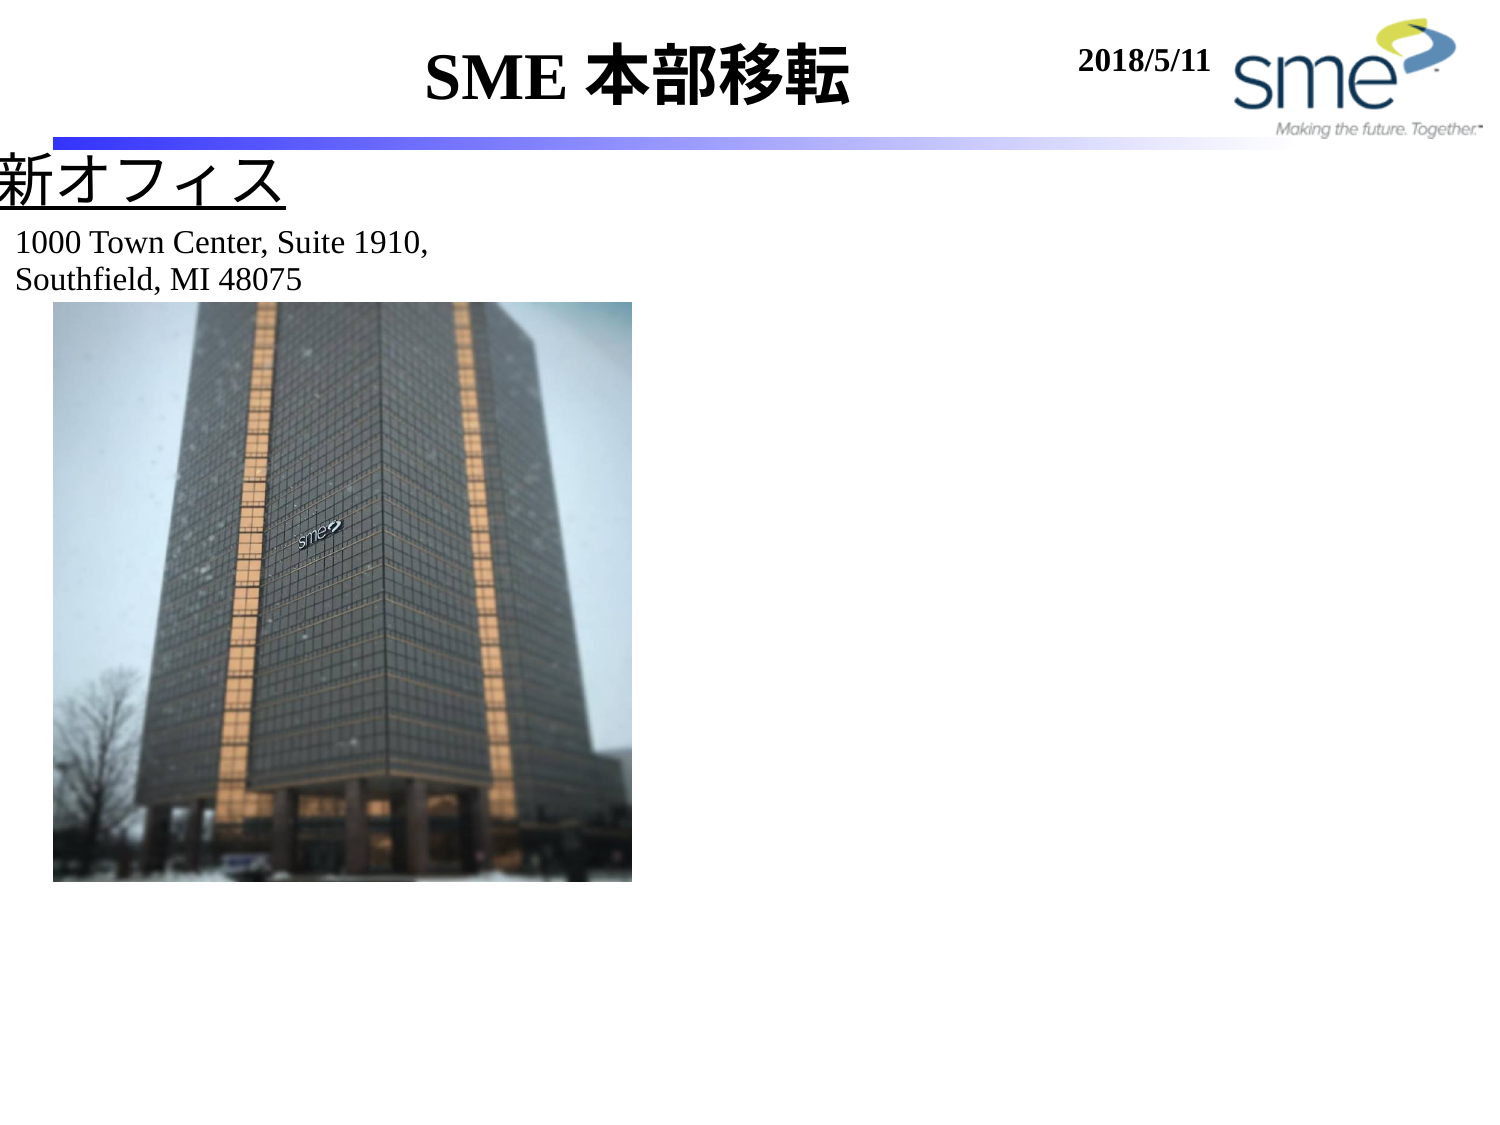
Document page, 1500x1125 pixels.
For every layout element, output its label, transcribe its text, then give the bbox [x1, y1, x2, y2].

picture [1234, 18, 1483, 139]
text_box SME本部移転 [124, 25, 1152, 149]
text_box 2018/5/11 [1152, 30, 1247, 86]
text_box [0, 135, 450, 307]
picture [52, 302, 633, 882]
